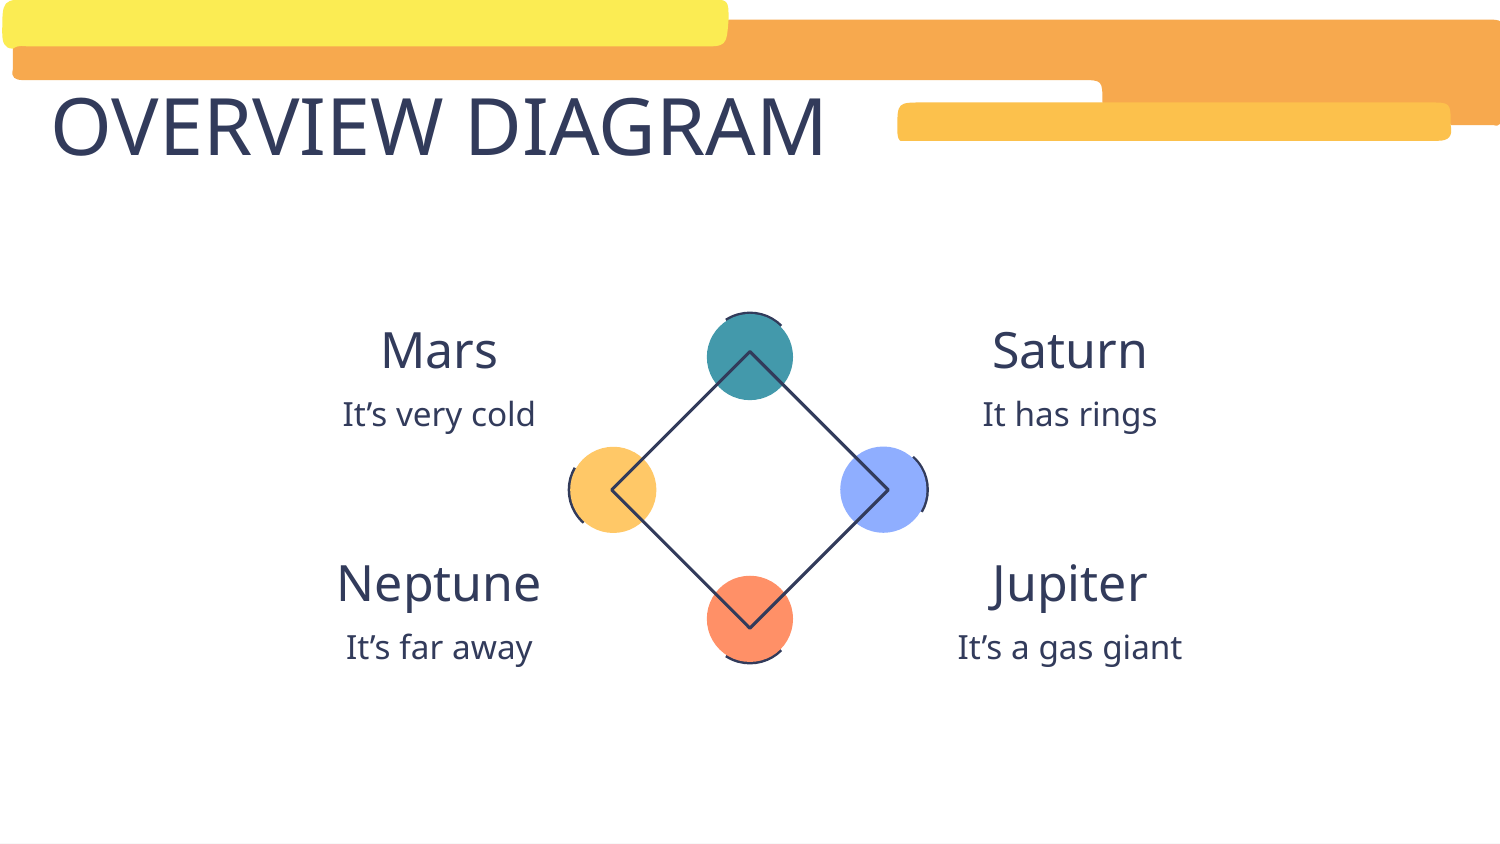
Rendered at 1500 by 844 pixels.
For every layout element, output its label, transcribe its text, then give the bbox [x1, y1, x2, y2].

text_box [705, 312, 795, 402]
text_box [569, 445, 658, 535]
text_box [657, 400, 843, 581]
text_box Jupiter [938, 536, 1203, 604]
text_box Saturn [938, 304, 1203, 372]
text_box Neptune [307, 536, 572, 604]
text_box It has rings [938, 372, 1203, 443]
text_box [839, 445, 928, 535]
text_box It’s a gas giant [938, 604, 1203, 675]
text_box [705, 574, 795, 664]
title OVERVIEW DIAGRAM [0, 61, 1073, 178]
text_box It’s very cold [307, 372, 572, 443]
text_box Mars [307, 304, 572, 372]
text_box It’s far away [307, 604, 572, 675]
